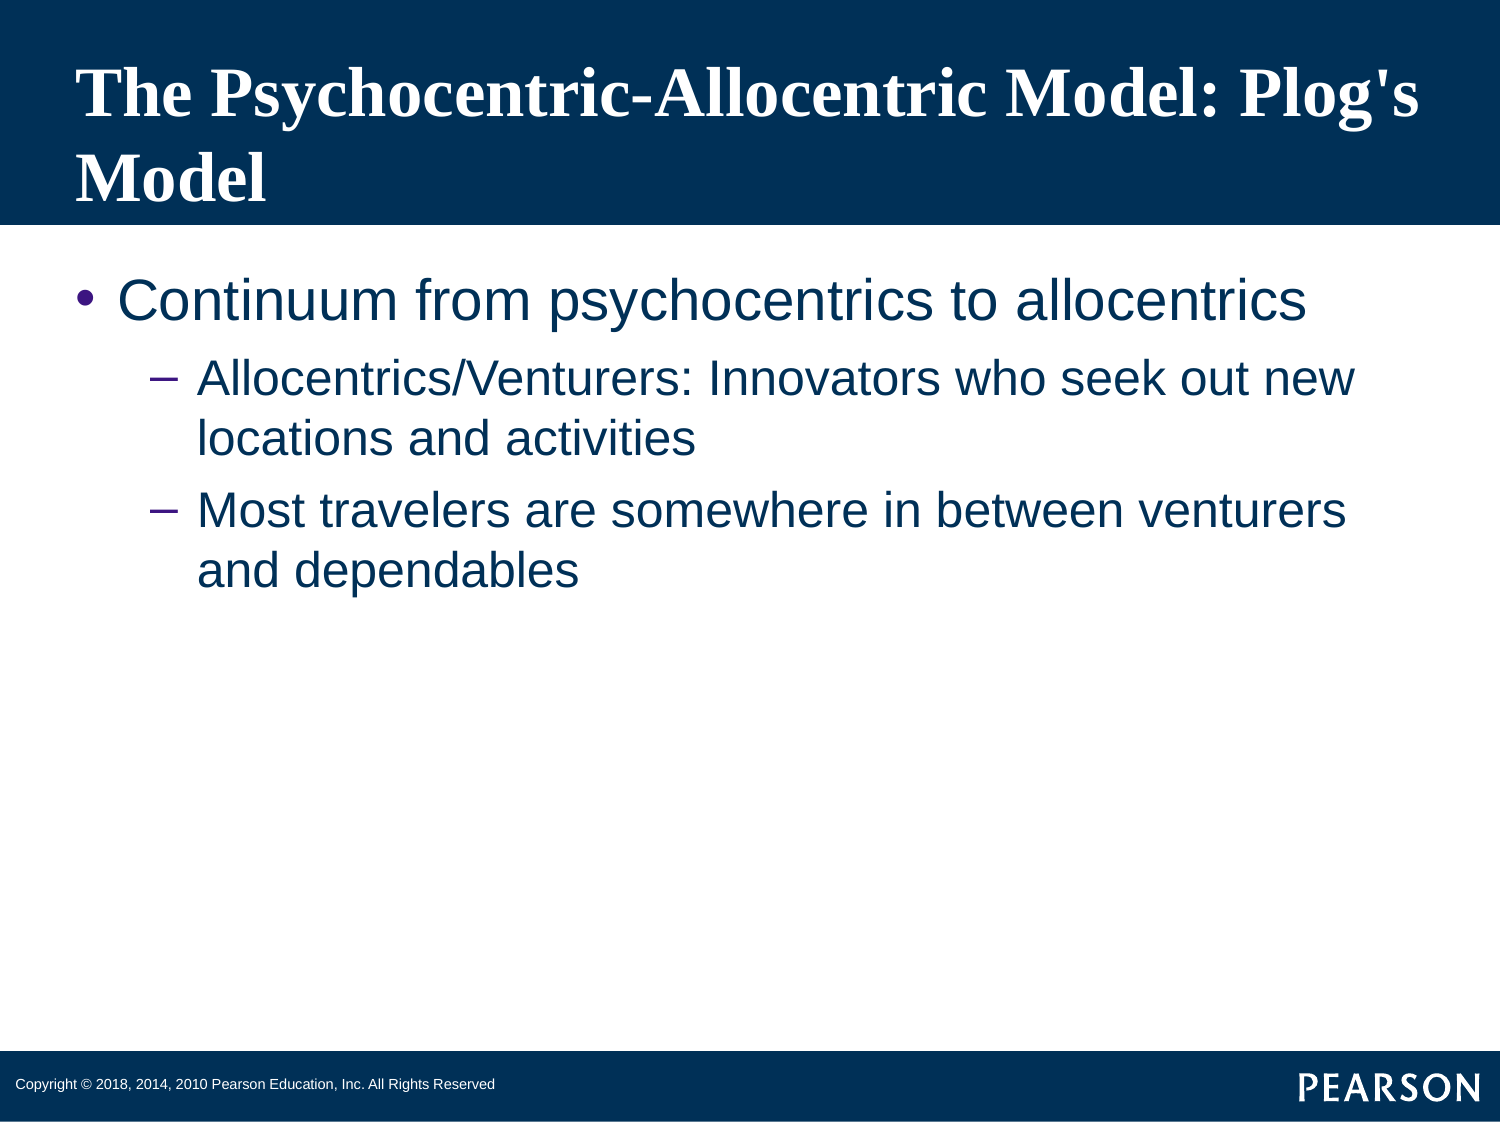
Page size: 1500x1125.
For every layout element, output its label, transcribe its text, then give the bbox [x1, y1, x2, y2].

title The Psychocentric-Allocentric Model: Plog's Model [75, 35, 1425, 216]
list Continuum from psychocentrics to allocentrics Allocentrics/Venturers: Innovators who seek out new locations and activities Most travelers are somewhere in between venturers and dependables [75, 262, 1425, 1005]
